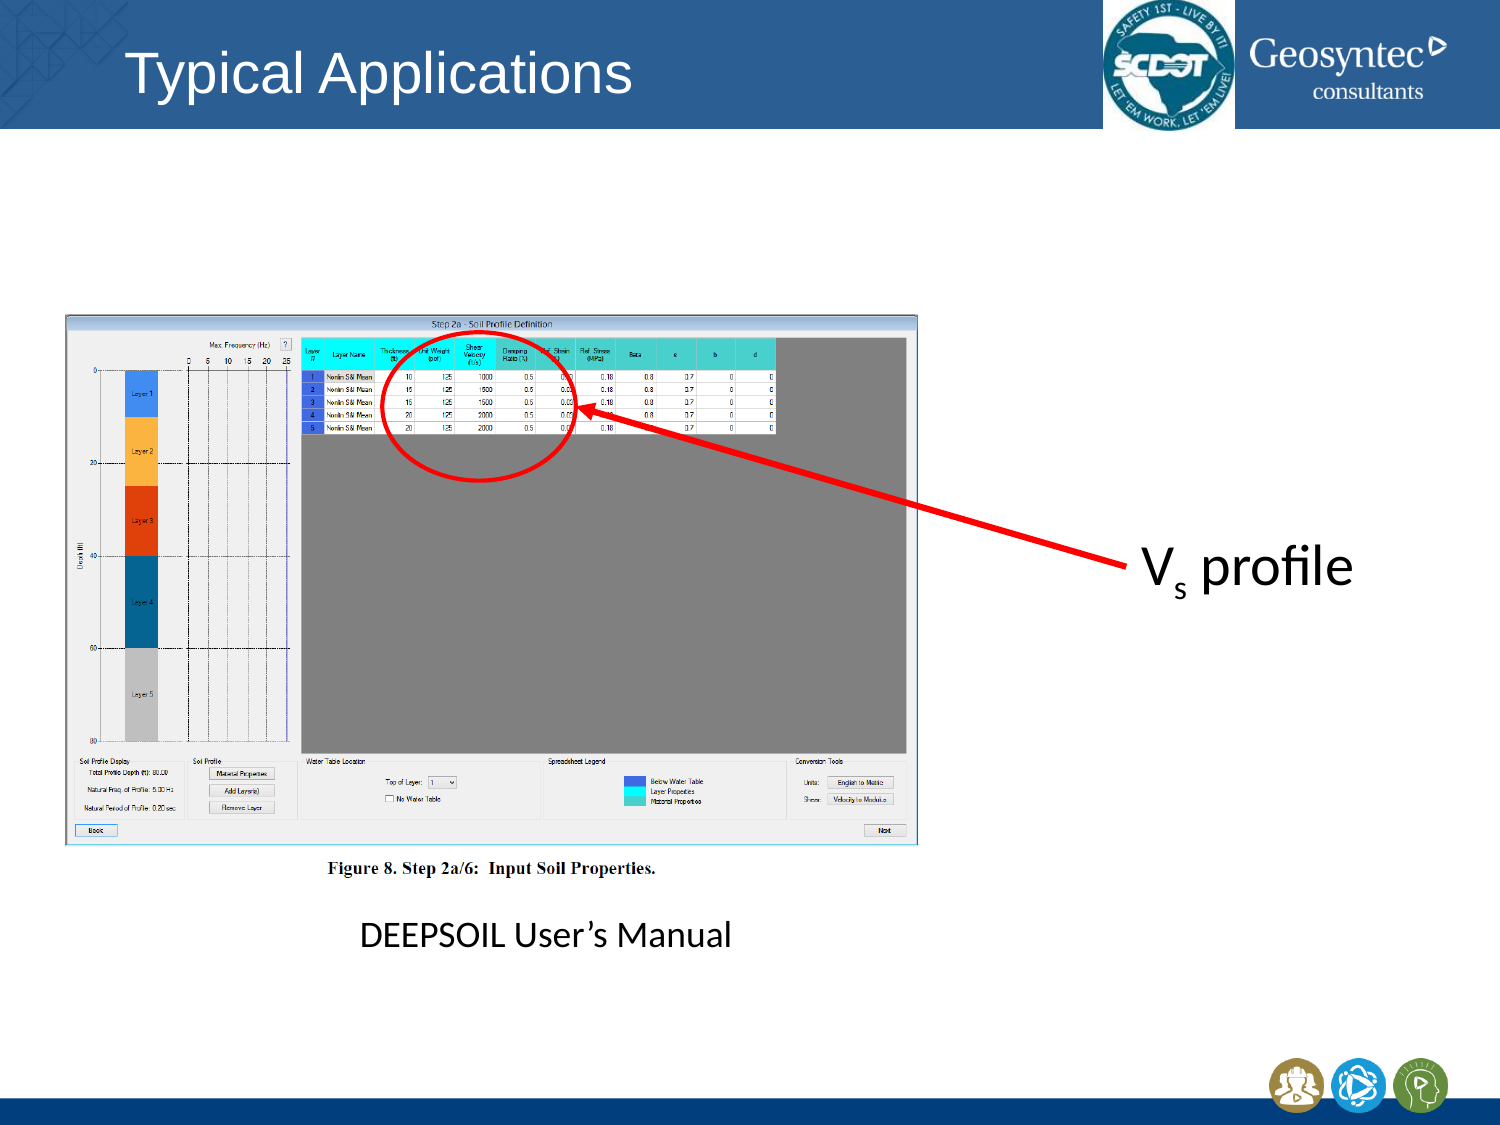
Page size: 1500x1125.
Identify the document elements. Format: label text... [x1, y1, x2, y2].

text_box Vs profile [1126, 519, 1369, 614]
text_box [575, 406, 1126, 563]
picture [1393, 1058, 1448, 1113]
picture [1250, 36, 1447, 99]
title Typical Applications [109, 28, 1125, 116]
text_box DEEPSOIL User’s Manual [345, 902, 748, 963]
picture [1331, 1058, 1386, 1113]
picture [1103, 0, 1235, 131]
picture [42, 301, 941, 890]
picture [1269, 1058, 1324, 1113]
